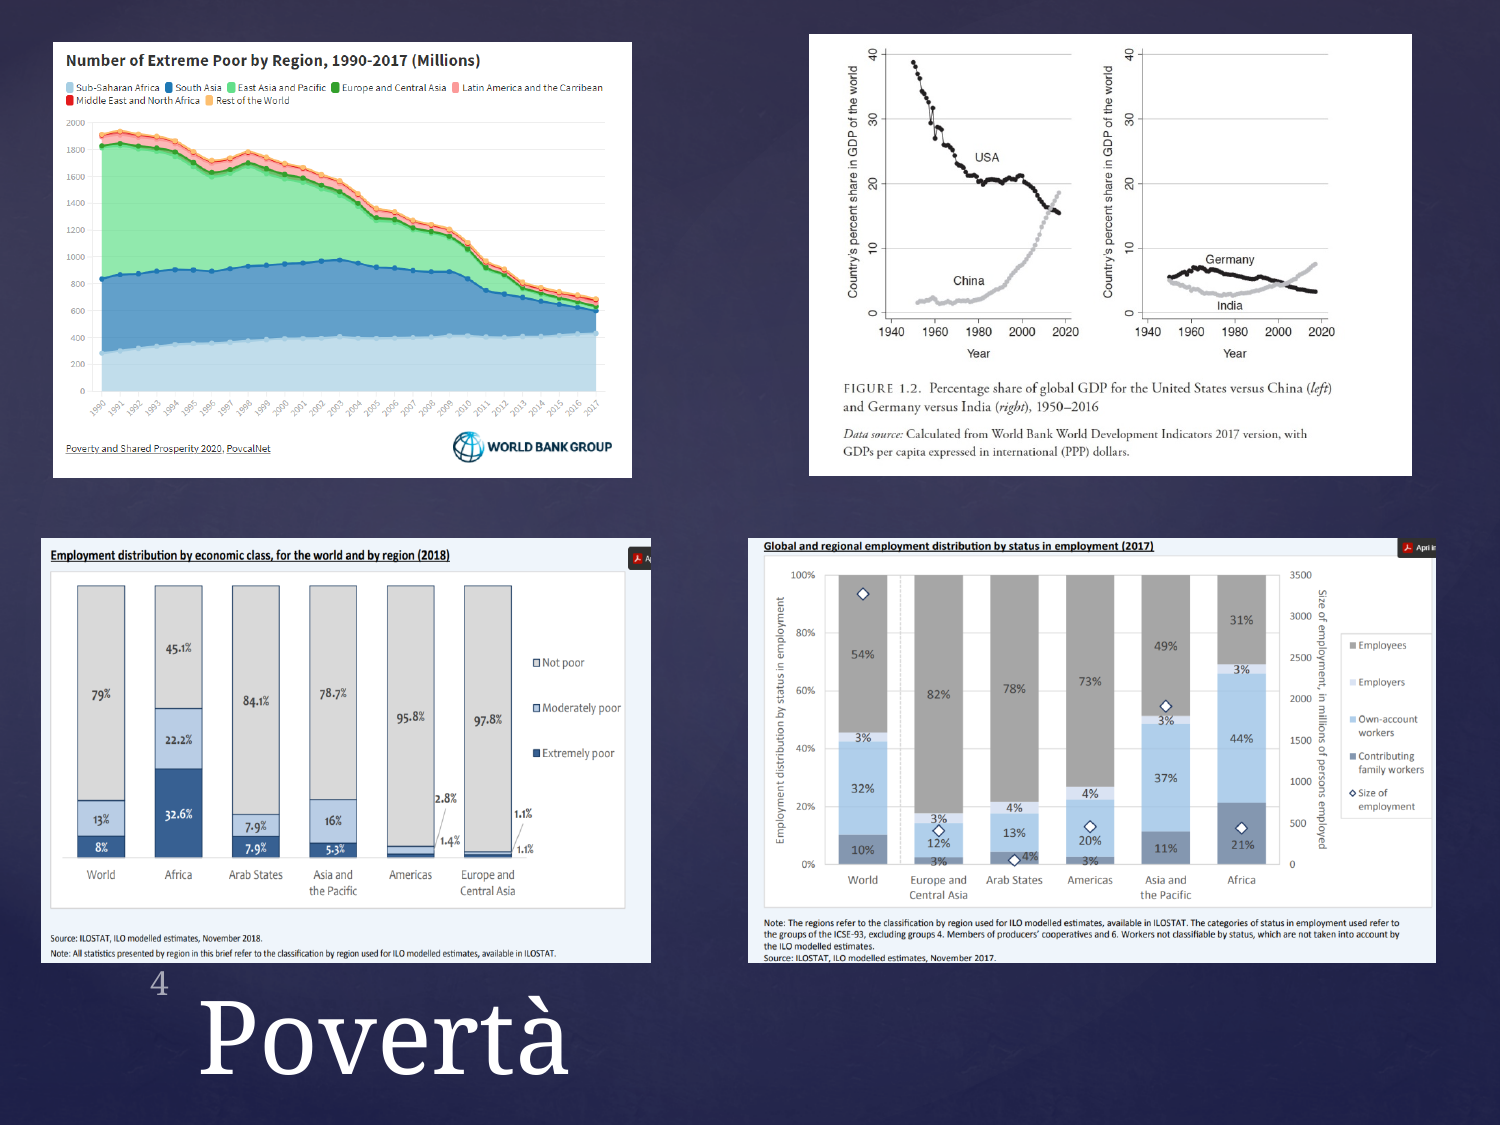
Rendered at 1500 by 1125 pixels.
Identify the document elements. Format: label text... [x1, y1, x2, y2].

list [52, 42, 633, 479]
picture [808, 33, 1412, 477]
picture [748, 538, 1436, 964]
slide_number 4 [135, 979, 485, 1009]
title Povertà [183, 952, 1421, 1103]
picture [40, 538, 652, 964]
